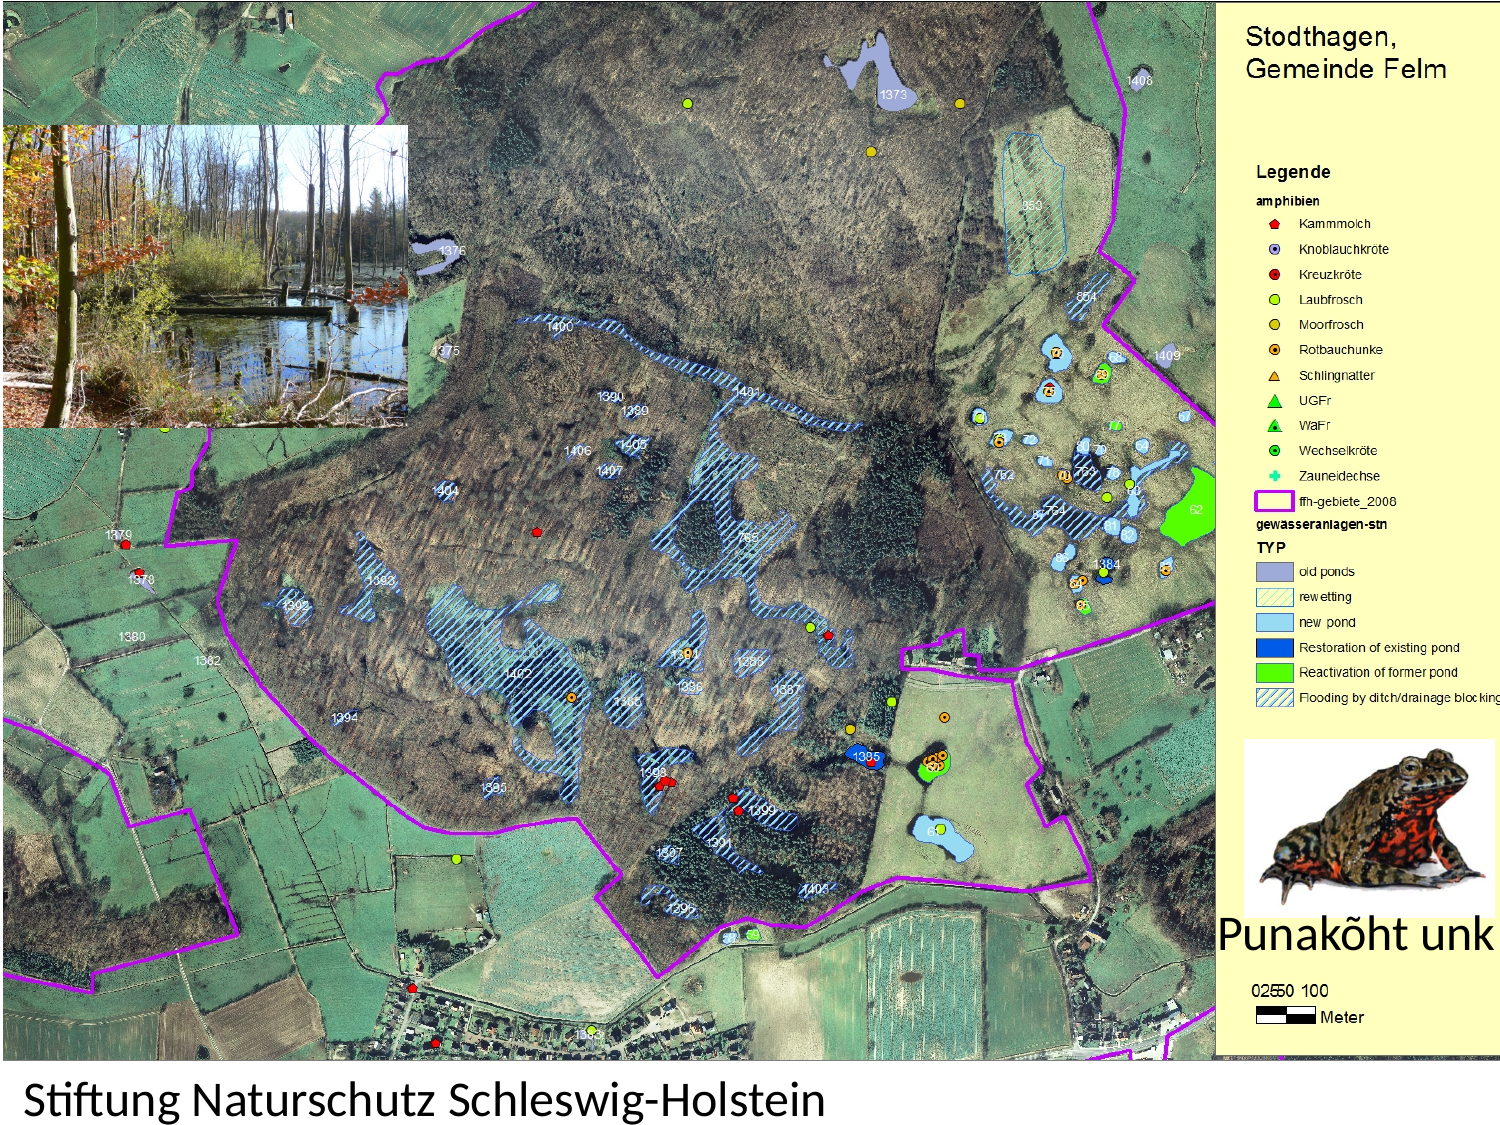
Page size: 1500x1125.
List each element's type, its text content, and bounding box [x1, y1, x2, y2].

text_box Stiftung Naturschutz Schleswig-Holstein [8, 1069, 843, 1125]
picture [3, 0, 1500, 1062]
